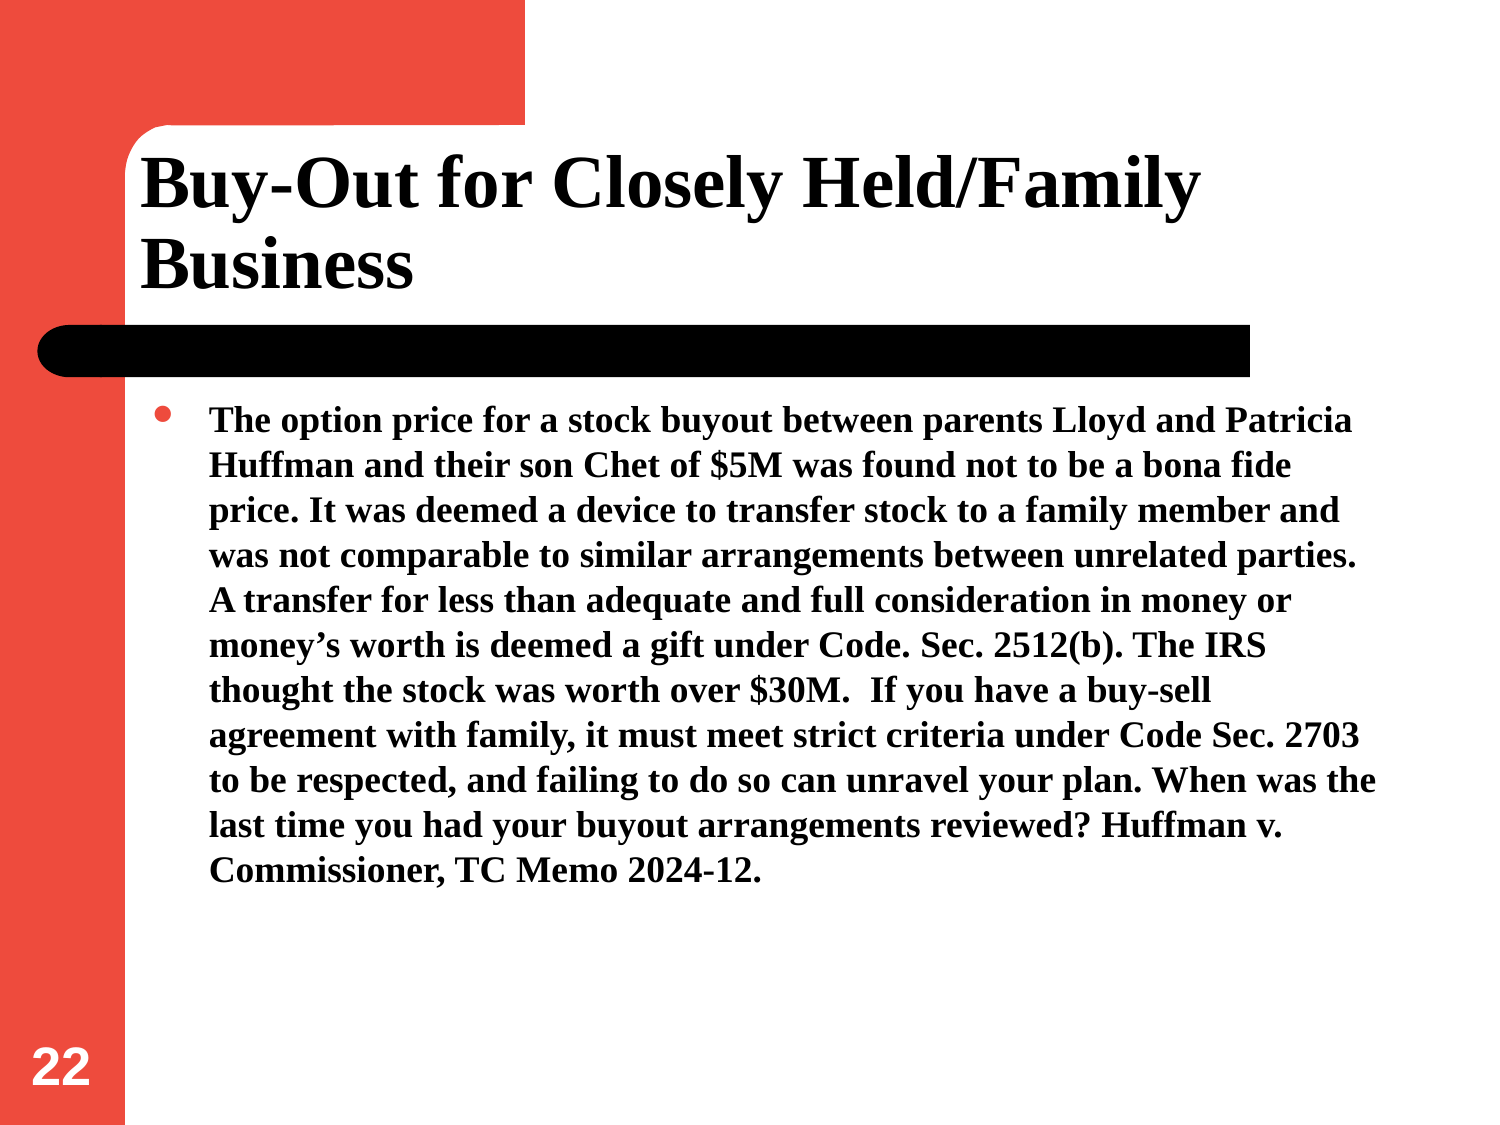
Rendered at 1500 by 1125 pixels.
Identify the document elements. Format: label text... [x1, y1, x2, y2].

slide_number 22 [13, 1023, 111, 1105]
title Buy-Out for Closely Held/Family Business [125, 125, 1425, 313]
list The option price for a stock buyout between parents Lloyd and Patricia Huffman and their son Chet of $5M was found not to be a bona fide price. It was deemed a device to transfer stock to a family member and was not comparable to similar arrangements between unrelated parties. A transfer for less than adequate and full consideration in money or money’s worth is deemed a gift under Code. Sec. 2512(b). The IRS thought the stock was worth over $30M. If you have a buy-sell agreement with family, it must meet strict criteria under Code Sec. 2703 to be respected, and failing to do so can unravel your plan. When was the last time you had your buyout arrangements reviewed? Huffman v. Commissioner, TC Memo 2024-12. [137, 387, 1400, 999]
